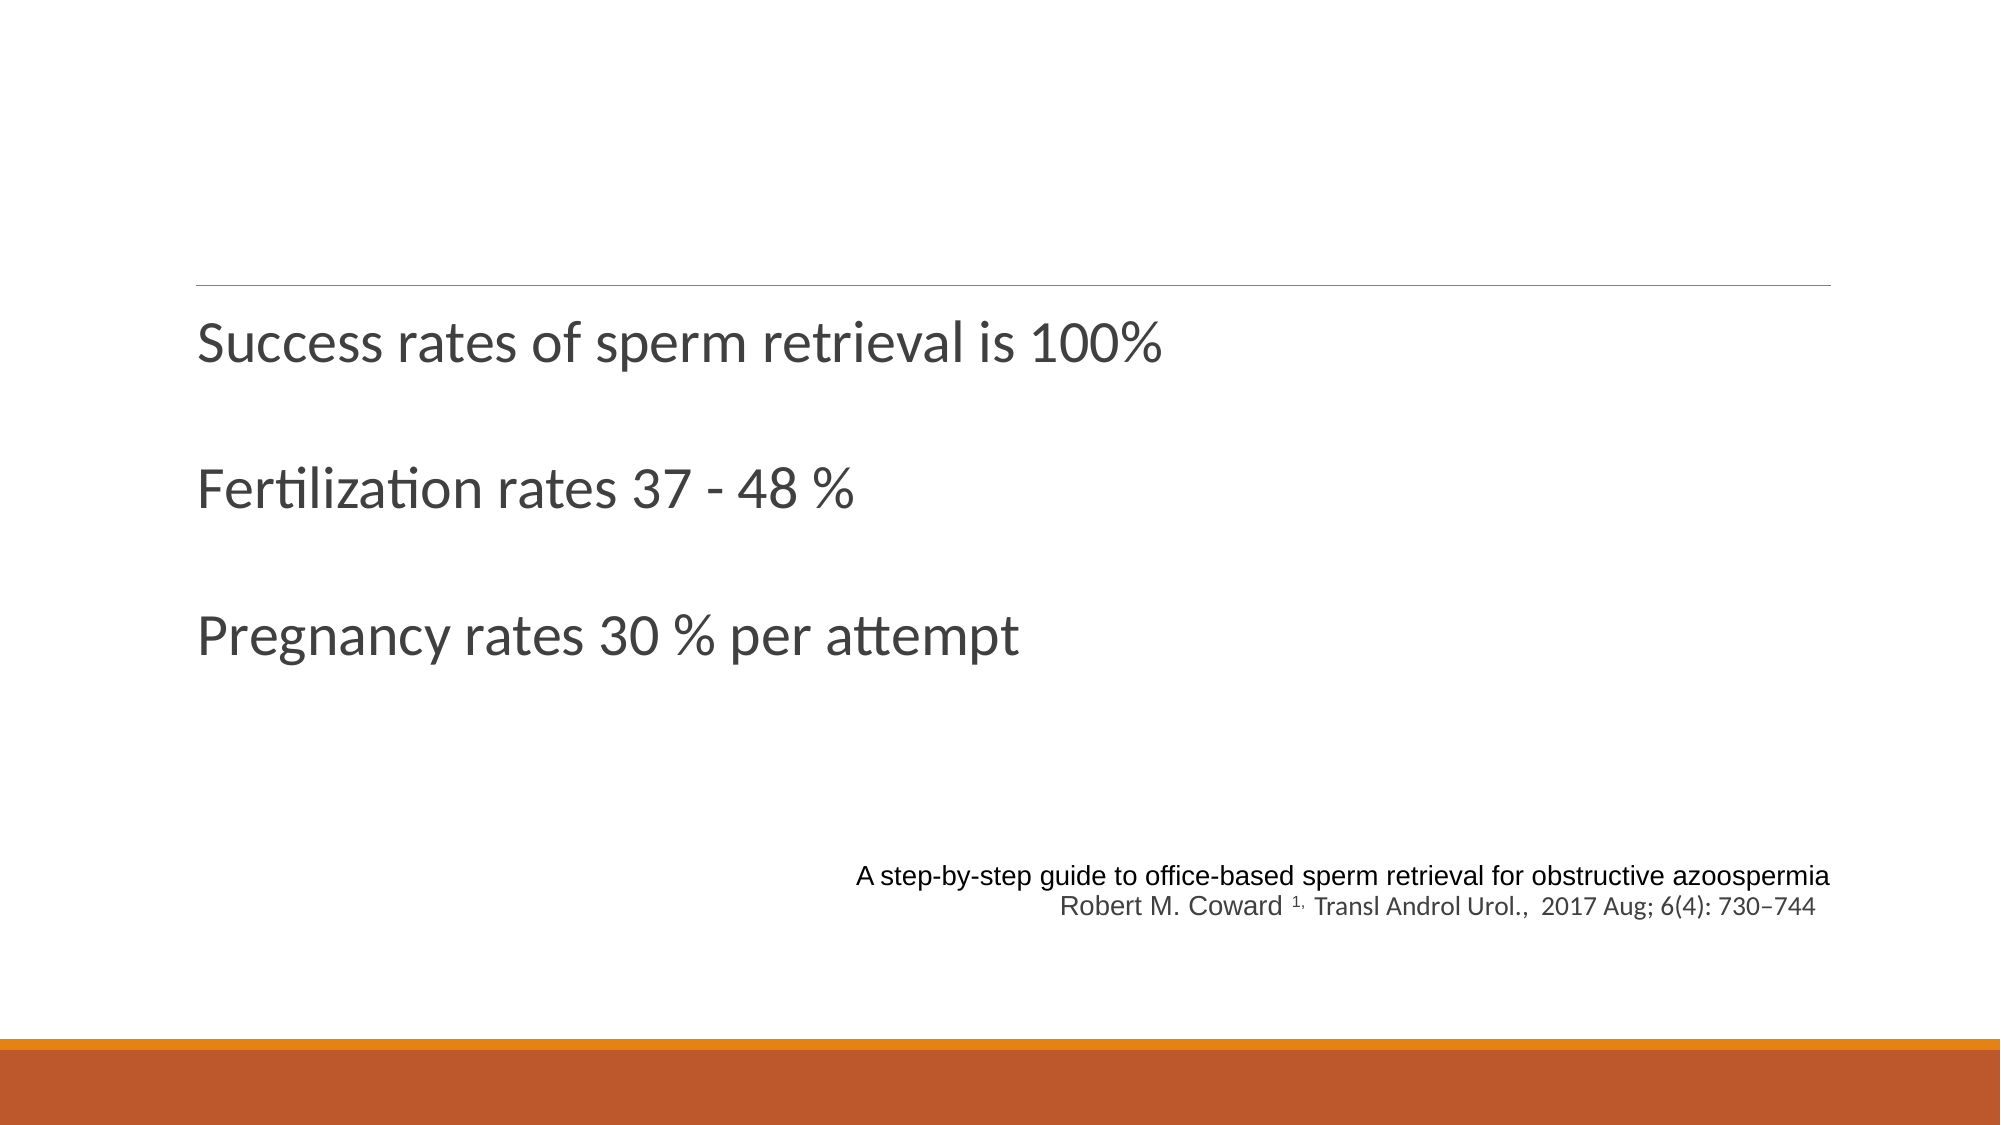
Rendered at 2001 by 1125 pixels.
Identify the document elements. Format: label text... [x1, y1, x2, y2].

list Success rates of sperm retrieval is 100% Fertilization rates 37 - 48 % Pregnancy rates 30 % per attempt A step-by-step guide to office-based sperm retrieval for obstructive azoospermia Robert M. Coward 1, Transl Androl Urol., 2017 Aug; 6(4): 730–744 [180, 302, 1830, 963]
